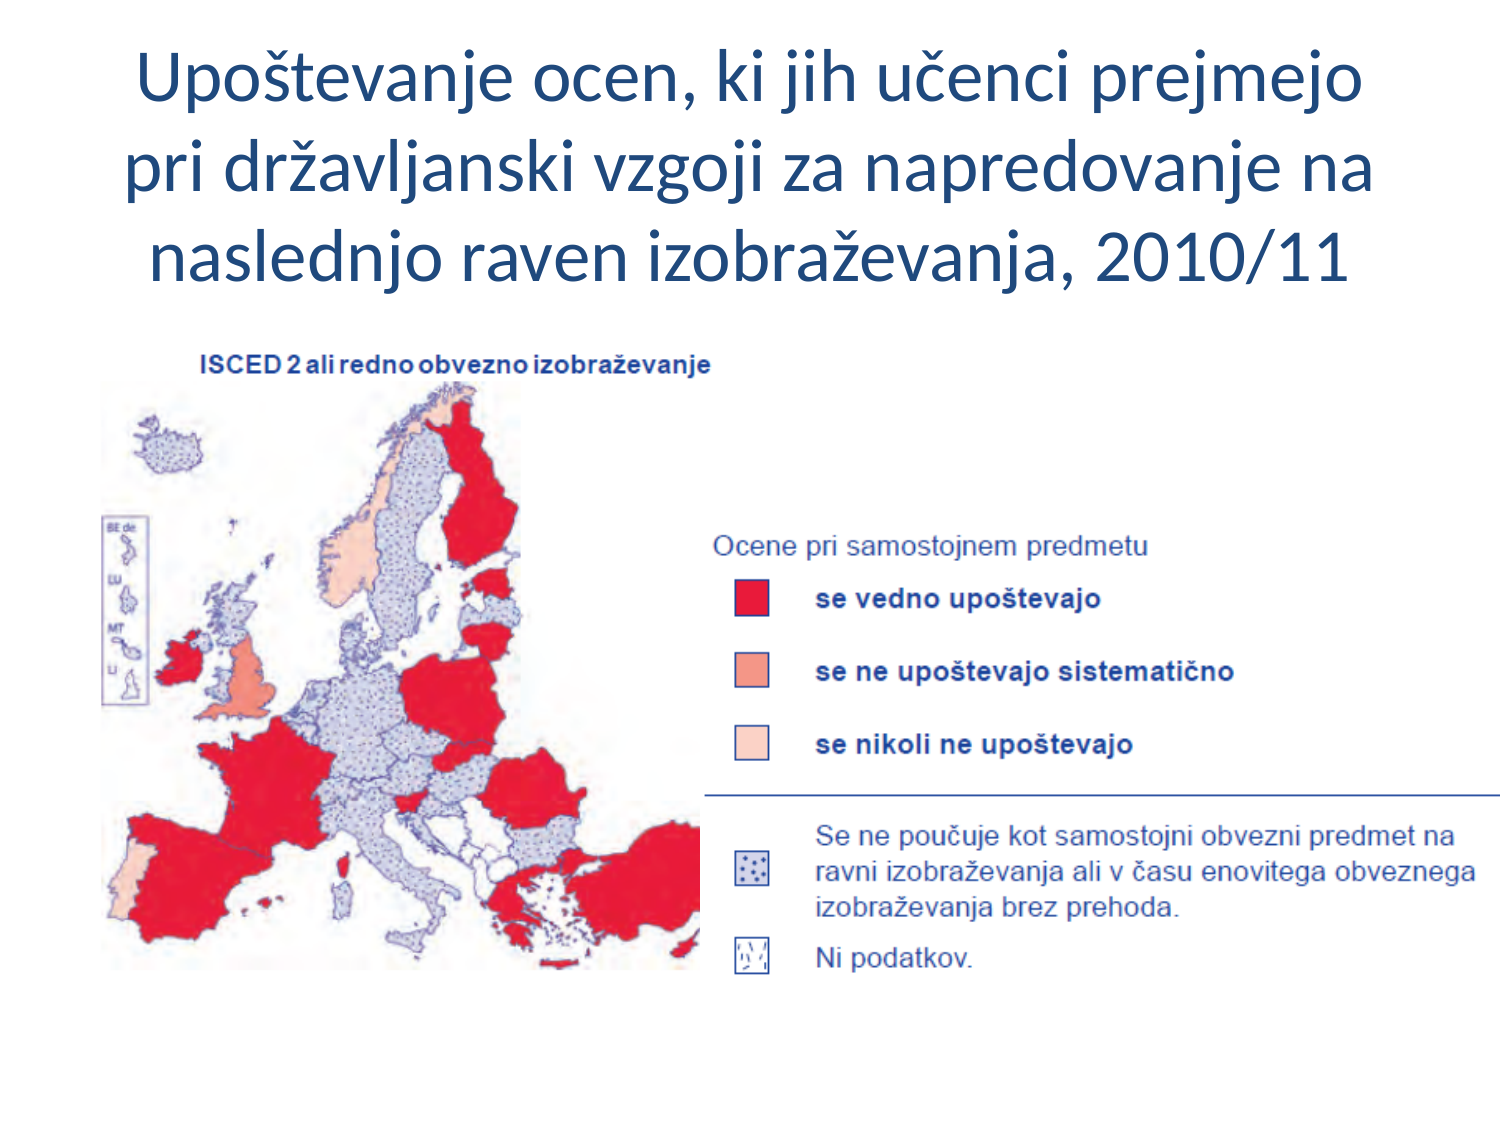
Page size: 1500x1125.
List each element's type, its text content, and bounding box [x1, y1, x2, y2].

picture [64, 344, 1500, 1000]
title Upoštevanje ocen, ki jih učenci prejmejo pri državljanski vzgoji za napredovanje na naslednjo raven izobraževanja, 2010/11 [75, 67, 1425, 256]
